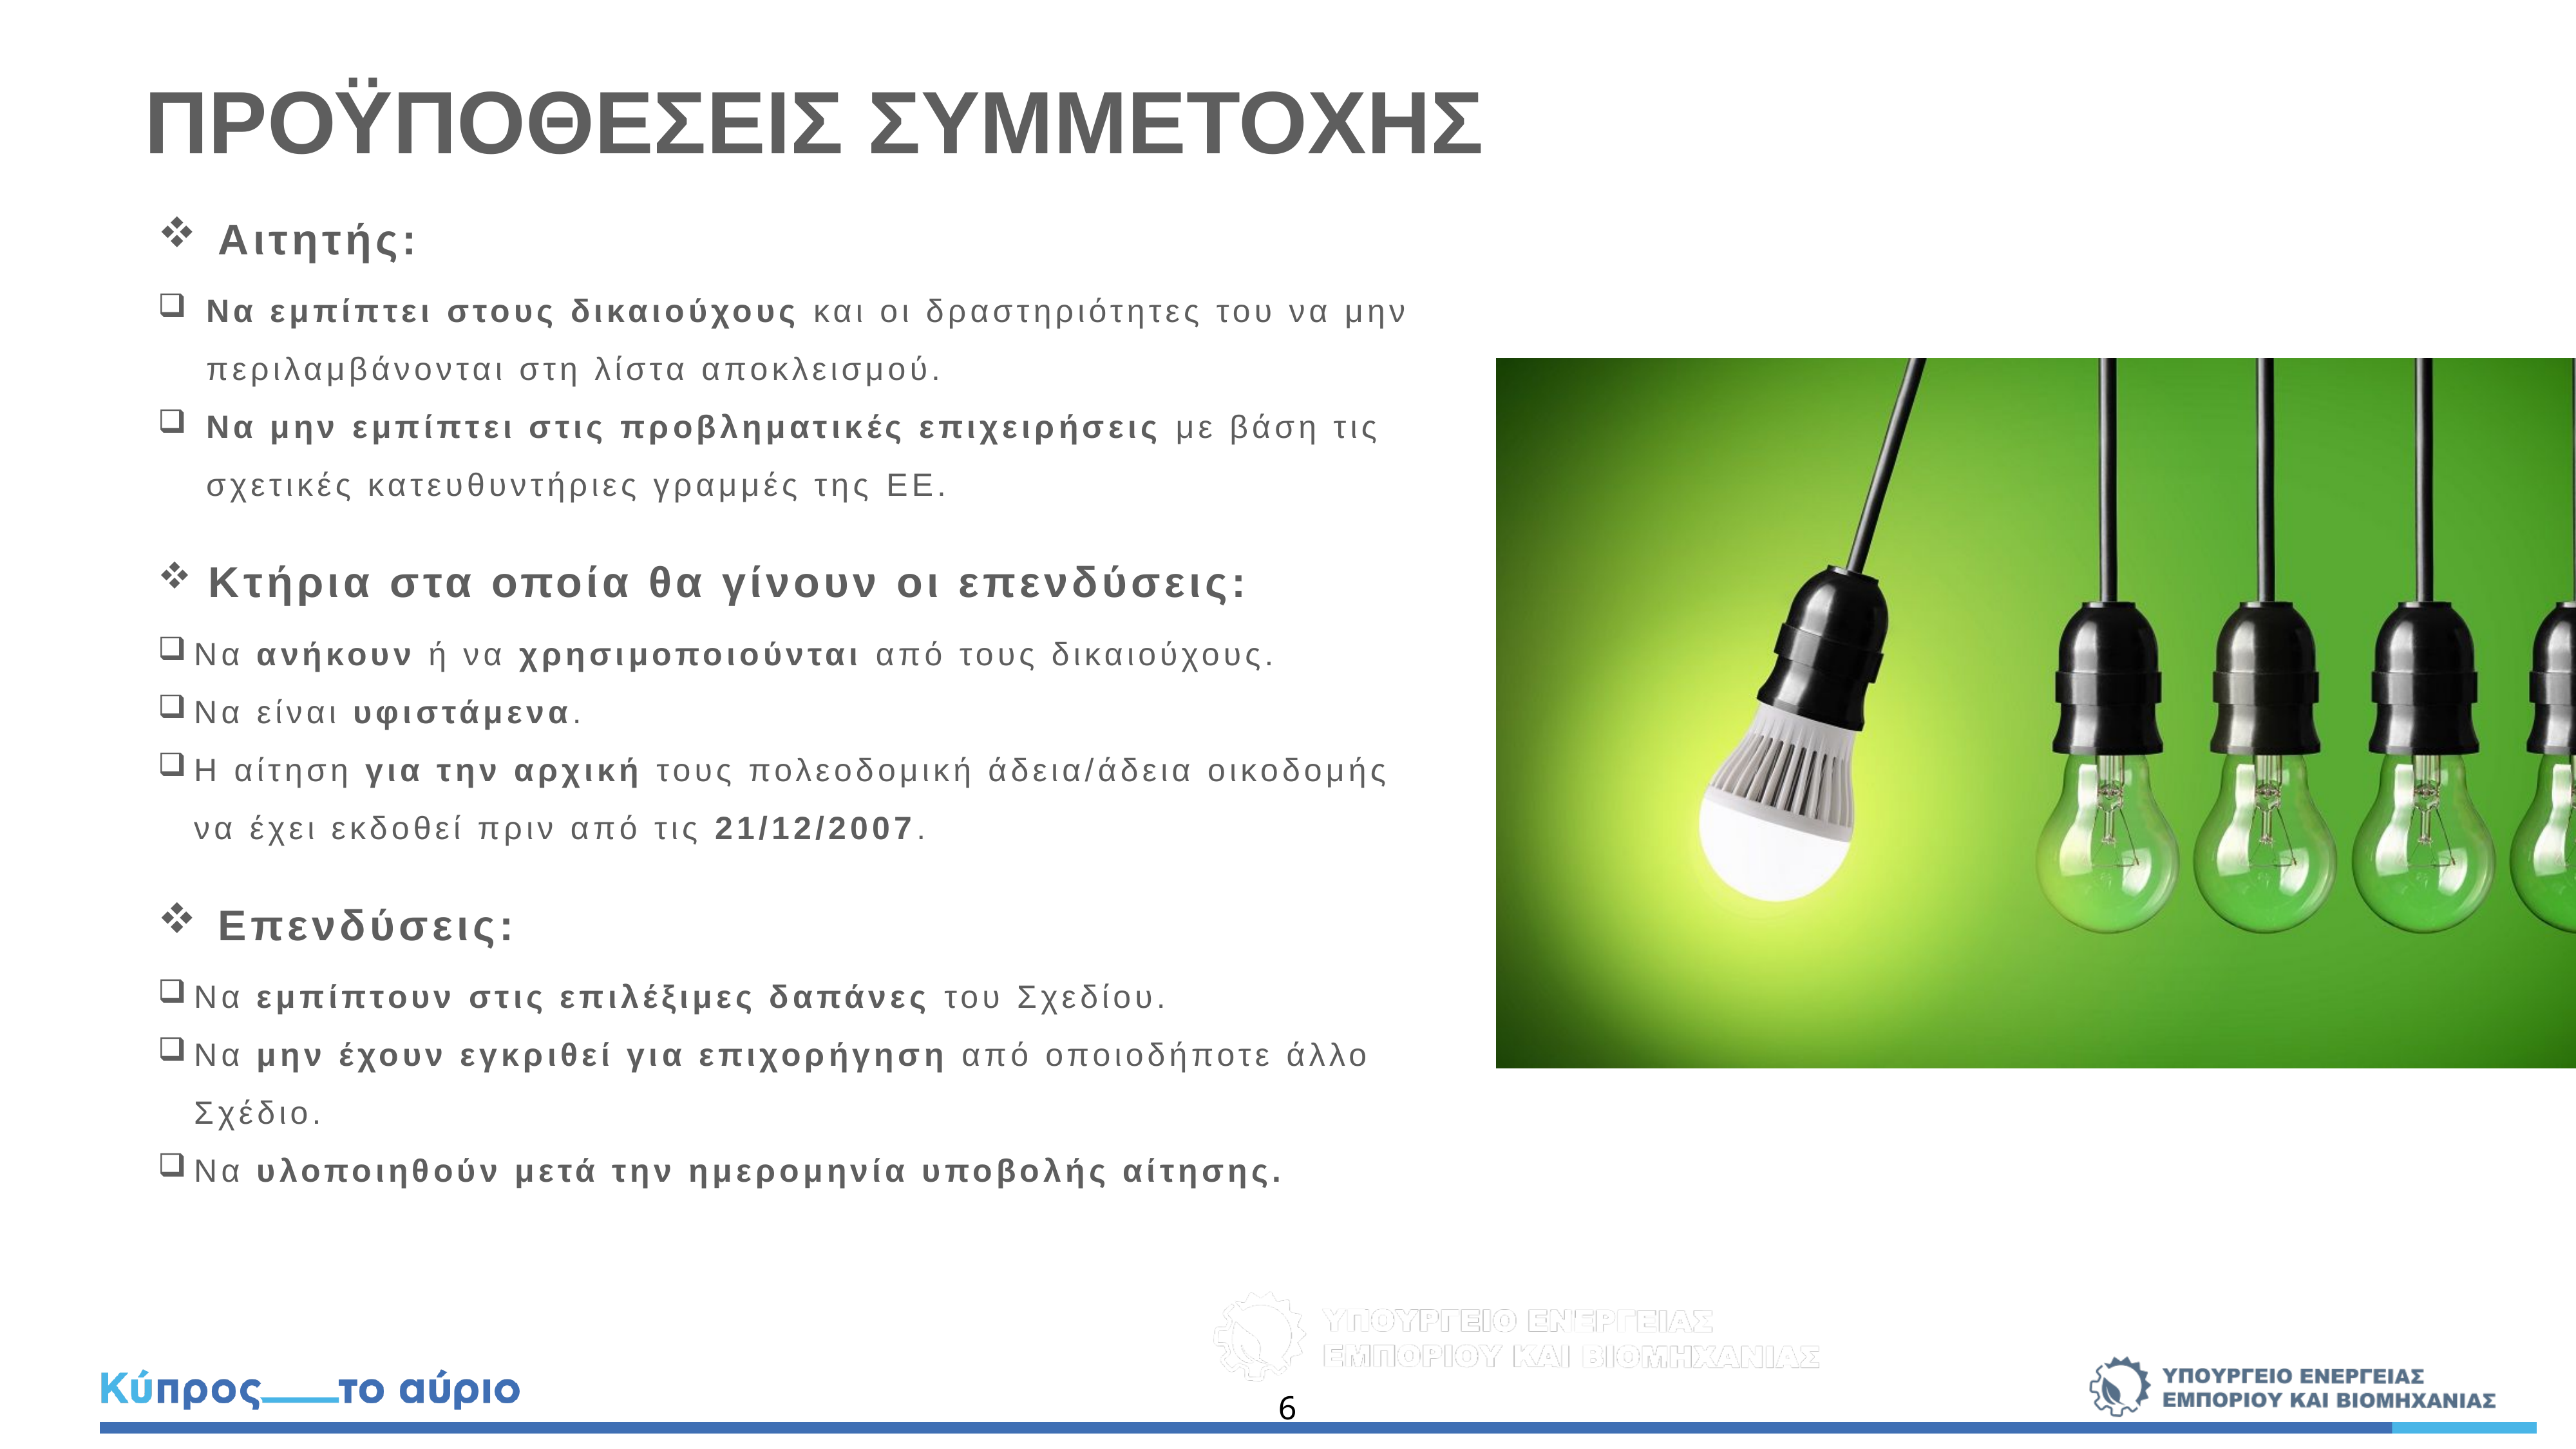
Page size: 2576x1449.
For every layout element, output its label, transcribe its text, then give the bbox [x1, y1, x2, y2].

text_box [97, 1366, 2078, 1434]
text_box Αιτητής: Να εμπίπτει στους δικαιούχους και οι δραστηριότητες του να μην περιλαμβάνονται στη λίστα αποκλεισμού. Να μην εμπίπτει στις προβληματικές επιχειρήσεις με βάση τις σχετικές κατευθυντήριες γραμμές της ΕΕ. Κτήρια στα οποία θα γίνουν οι επενδύσεις: Να ανήκουν ή να χρησιμοποιούνται από τους δικαιούχους. Να είναι υφιστάμενα. Η αίτηση για την αρχική τους πολεοδομική άδεια/άδεια οικοδομής να έχει εκδοθεί πριν από τις 21/12/2007. Επενδύσεις: Να εμπίπτουν στις επιλέξιμες δαπάνες του Σχεδίου. Να μην έχουν εγκριθεί για επιχορήγηση από οποιοδήποτε άλλο Σχέδιο. Να υλοποιηθούν μετά την ημερομηνία υποβολής αίτησης. [148, 206, 1486, 1239]
picture [1496, 358, 2576, 1068]
text_box Προϋποθεσεισ συμμετοχησ [139, 59, 2286, 177]
picture [1196, 1265, 1835, 1366]
picture [2078, 1340, 2506, 1434]
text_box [2506, 1366, 2541, 1434]
